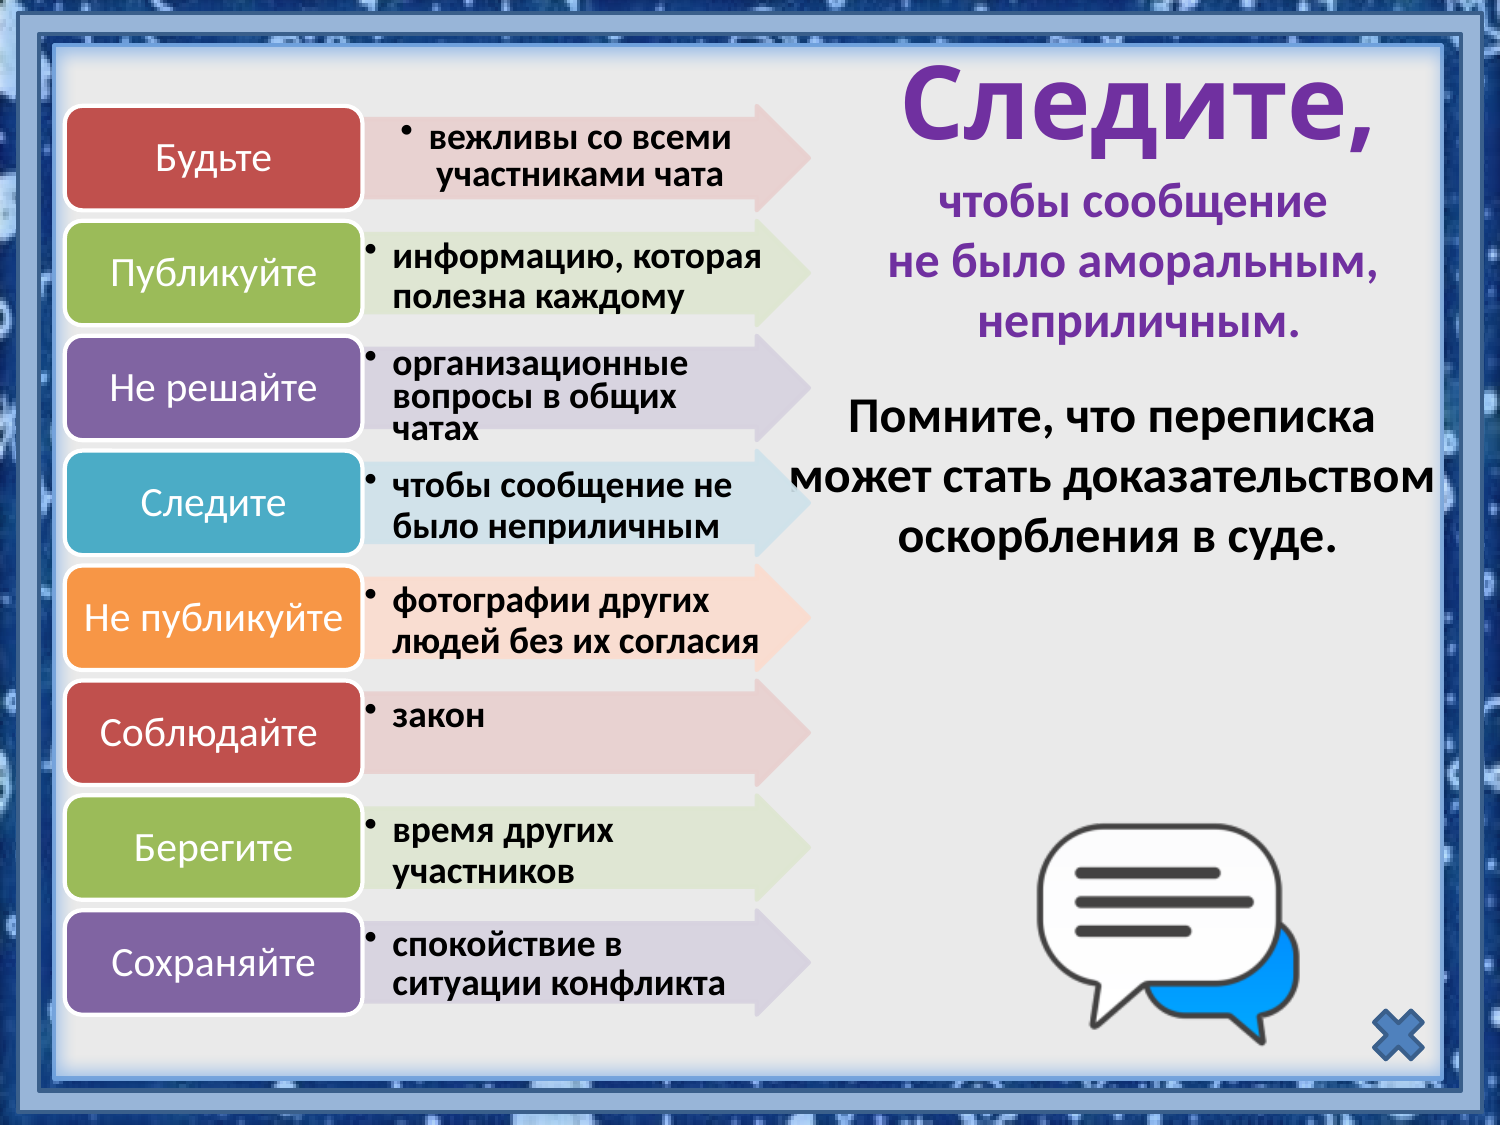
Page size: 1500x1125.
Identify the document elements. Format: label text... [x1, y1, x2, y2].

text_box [64, 105, 810, 1016]
text_box Помните, что переписка может стать доказательством оскорбления в суде. [815, 375, 1462, 571]
text_box [1371, 1008, 1425, 1062]
picture [0, 0, 1500, 1125]
text_box чтобы сообщение не было аморальным, неприличным. [872, 160, 1406, 356]
text_box Следите, [885, 30, 1392, 160]
